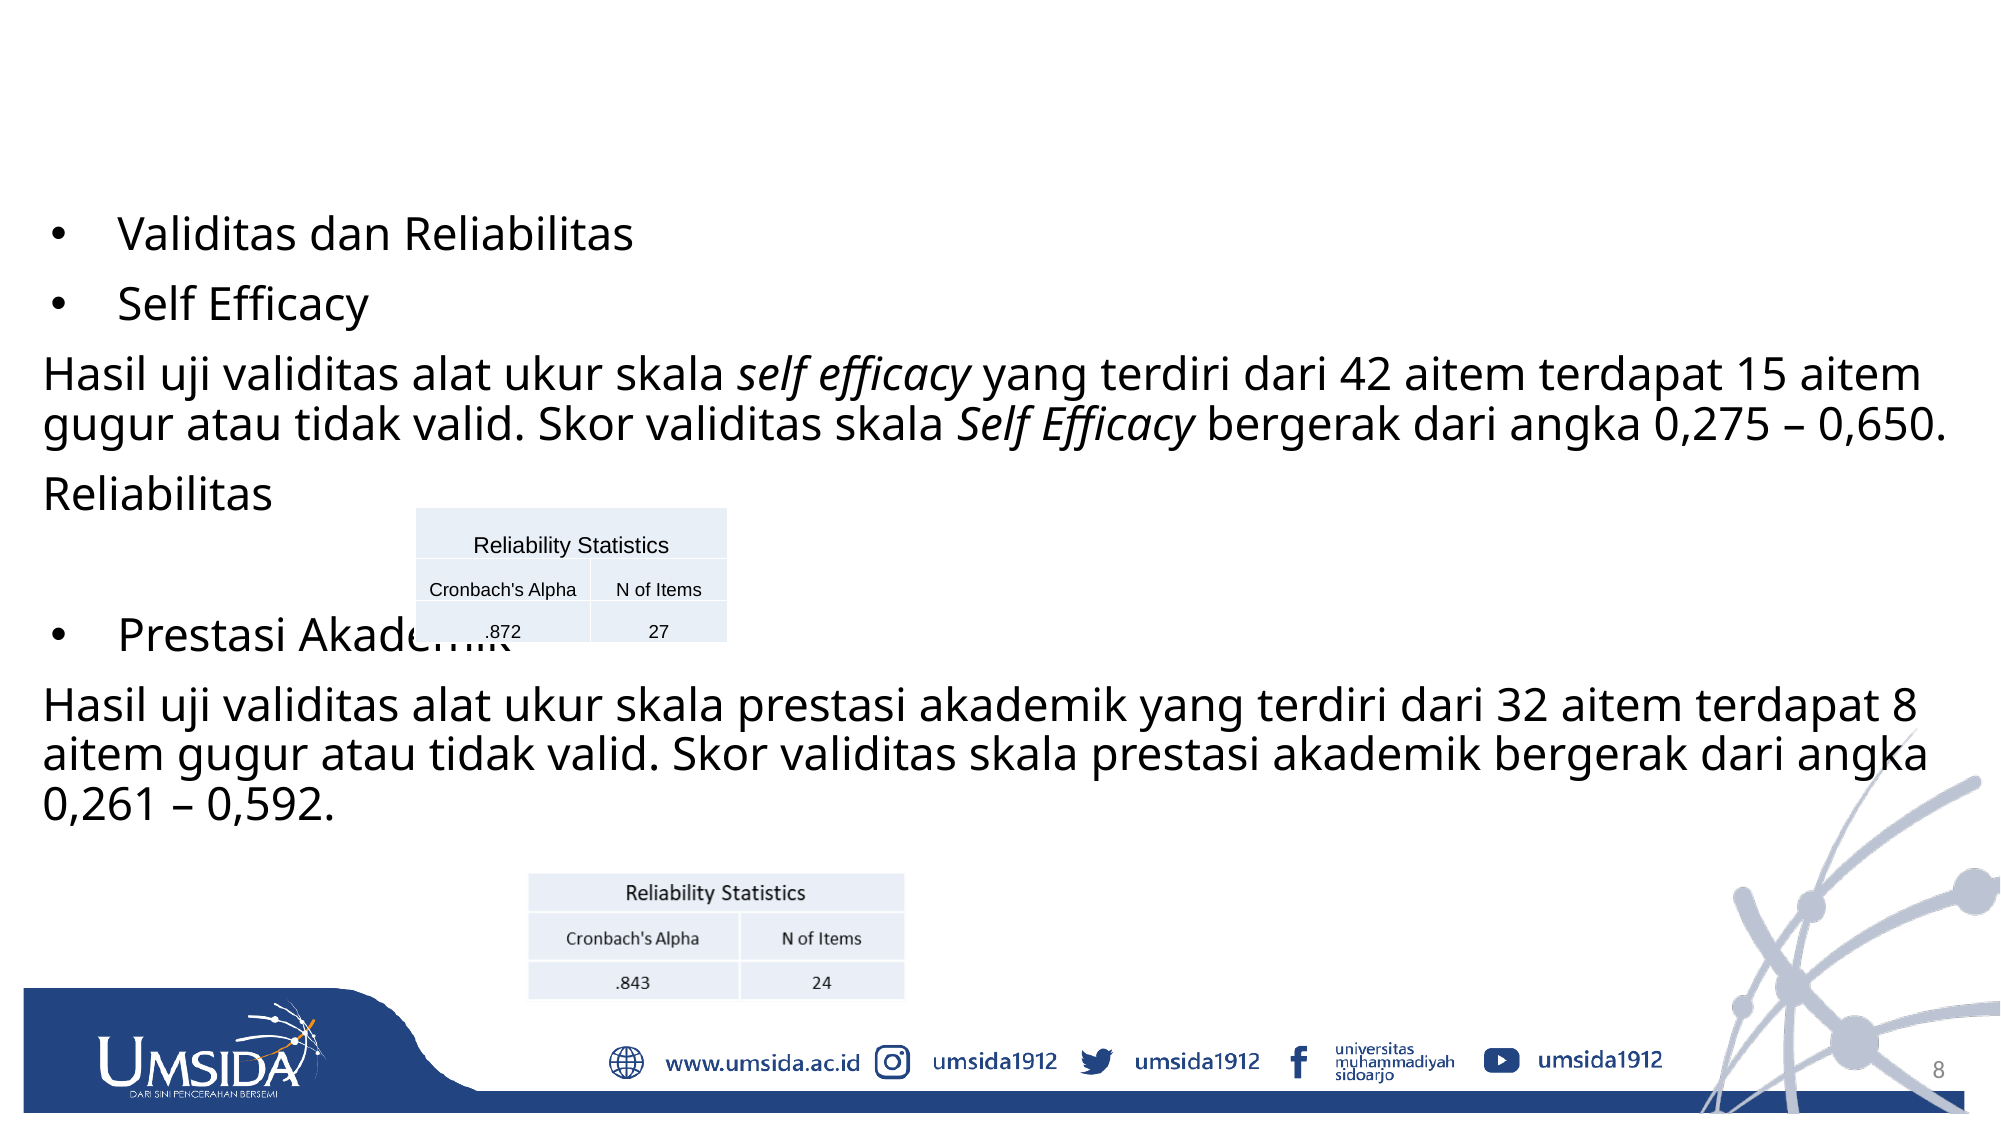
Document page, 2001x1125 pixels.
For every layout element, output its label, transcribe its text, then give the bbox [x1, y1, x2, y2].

table_cell N of Items [591, 559, 727, 600]
picture [526, 870, 908, 1006]
table_cell 27 [591, 601, 727, 642]
list Validitas dan Reliabilitas Self Efficacy Hasil uji validitas alat ukur skala self efficacy yang terdiri dari 42 aitem terdapat 15 aitem gugur atau tidak valid. Skor validitas skala Self Efficacy bergerak dari angka 0,275 – 0,650. Reliabilitas Prestasi Akademik Hasil uji validitas alat ukur skala prestasi akademik yang terdiri dari 32 aitem terdapat 8 aitem gugur atau tidak valid. Skor validitas skala prestasi akademik bergerak dari angka 0,261 – 0,592. [27, 203, 1969, 1039]
picture [23, 51, 2001, 1114]
table_header Reliability Statistics [416, 508, 727, 558]
table_cell .872 [416, 601, 590, 642]
table_cell Cronbach's Alpha [416, 559, 590, 600]
